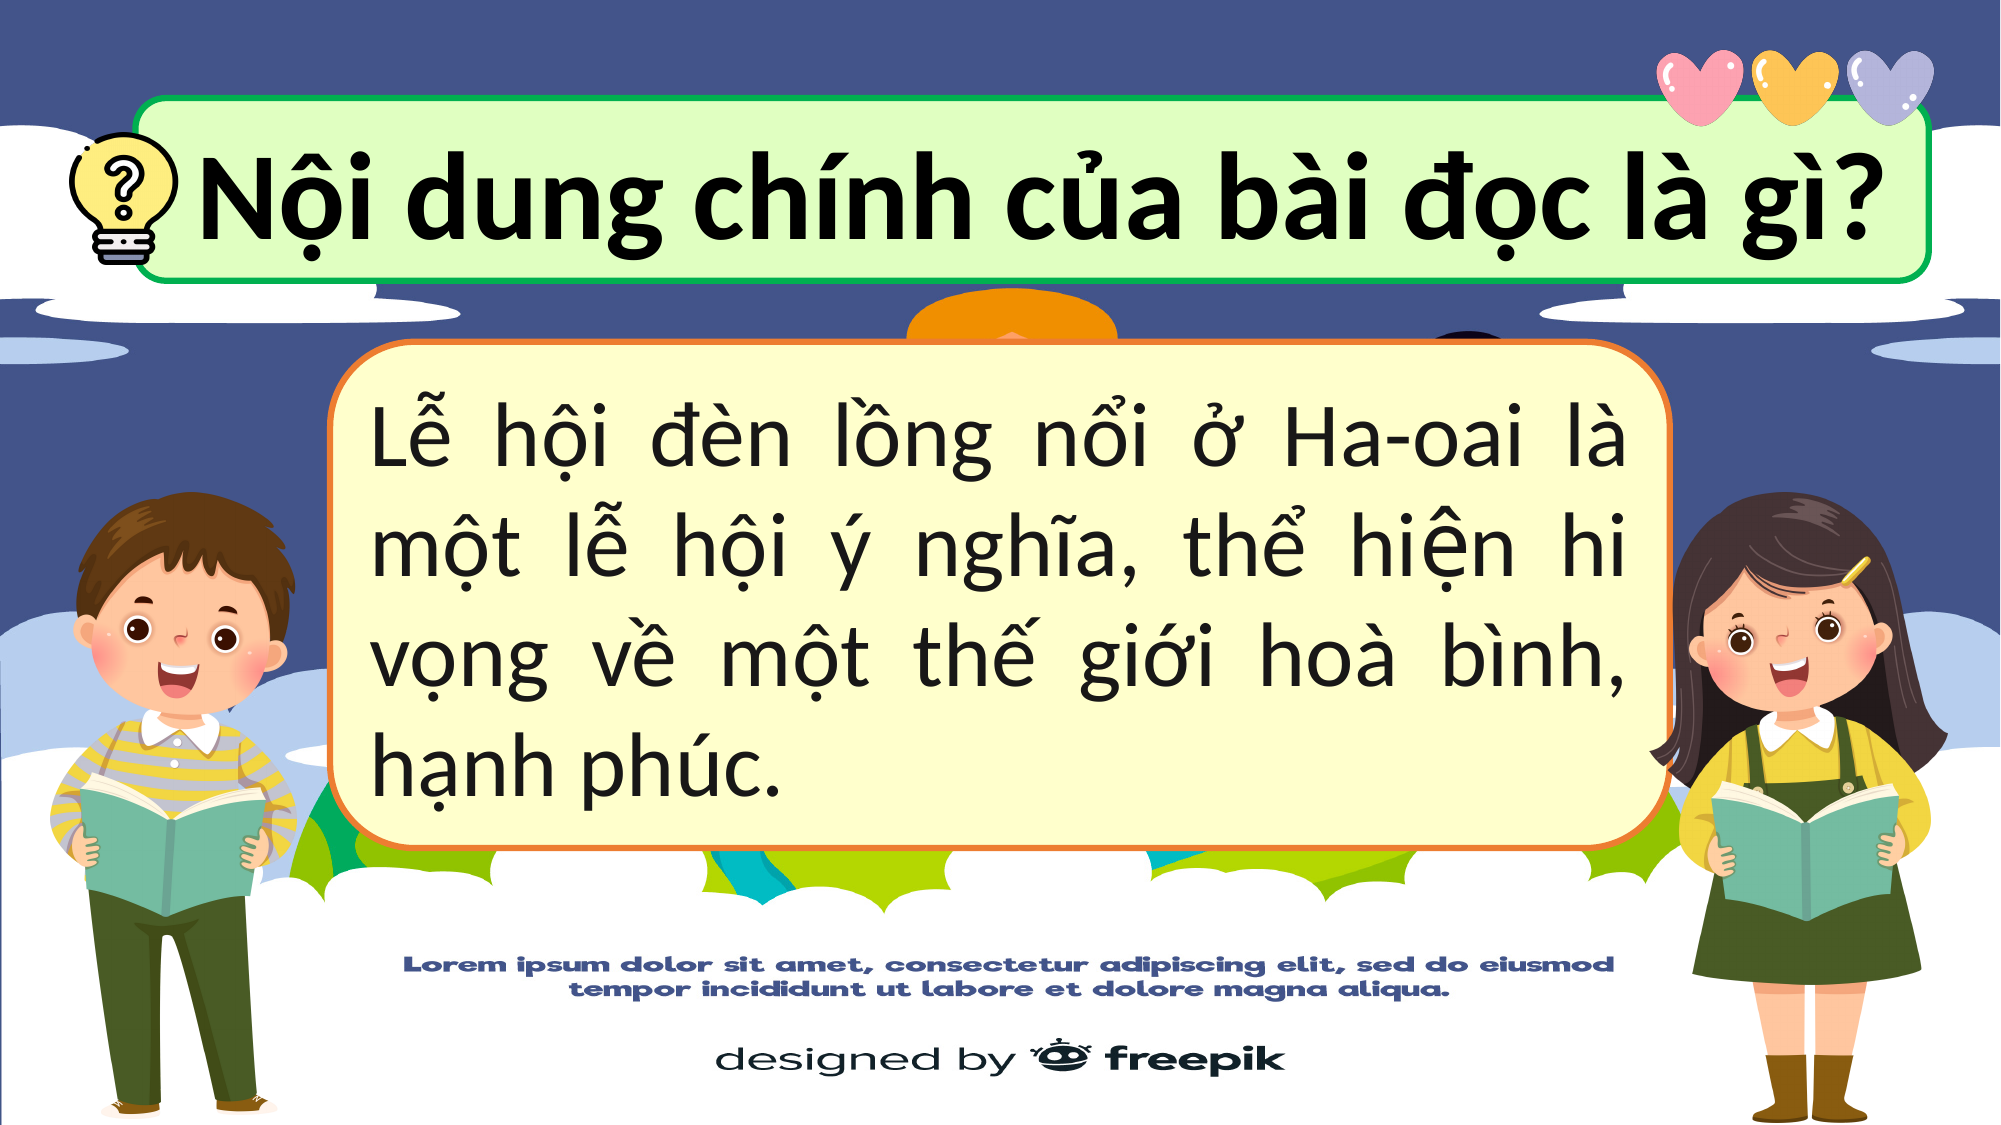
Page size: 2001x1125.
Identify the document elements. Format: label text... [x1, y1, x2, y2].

picture [0, 0, 2001, 1125]
text_box Lễ hội đèn lồng nổi ở Ha-oai là một lễ hội ý nghĩa, thể hiện hi vọng về một thế giới hoà bình, hạnh phúc. [329, 340, 1671, 850]
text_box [50, 32, 1948, 283]
